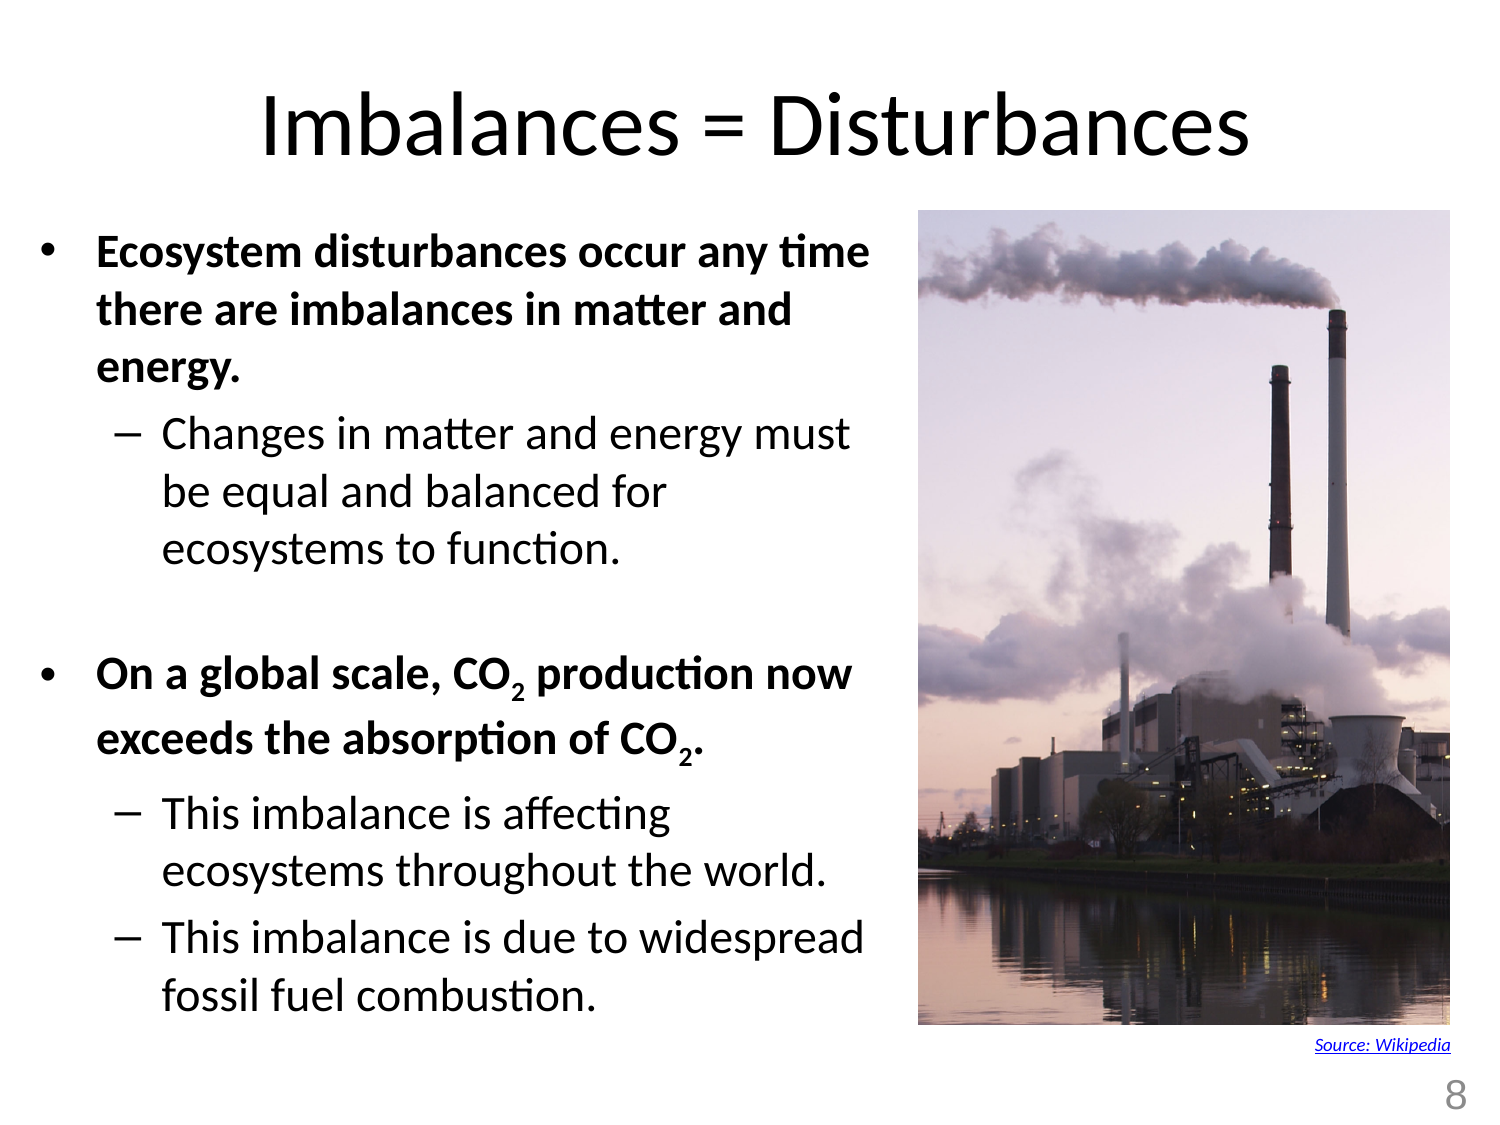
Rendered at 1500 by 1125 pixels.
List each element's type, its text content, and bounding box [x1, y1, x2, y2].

text_box Source: Wikipedia [1299, 1025, 1475, 1063]
picture [918, 210, 1451, 1026]
text_box Ecosystem disturbances occur any time there are imbalances in matter and energy. Changes in matter and energy must be equal and balanced for ecosystems to function. On a global scale, CO2 production now exceeds the absorption of CO2. This imbalance is affecting ecosystems throughout the world. This imbalance is due to widespread fossil fuel combustion. [24, 212, 894, 1075]
title Imbalances = Disturbances [125, 24, 1388, 213]
slide_number 8 [1132, 1063, 1483, 1123]
